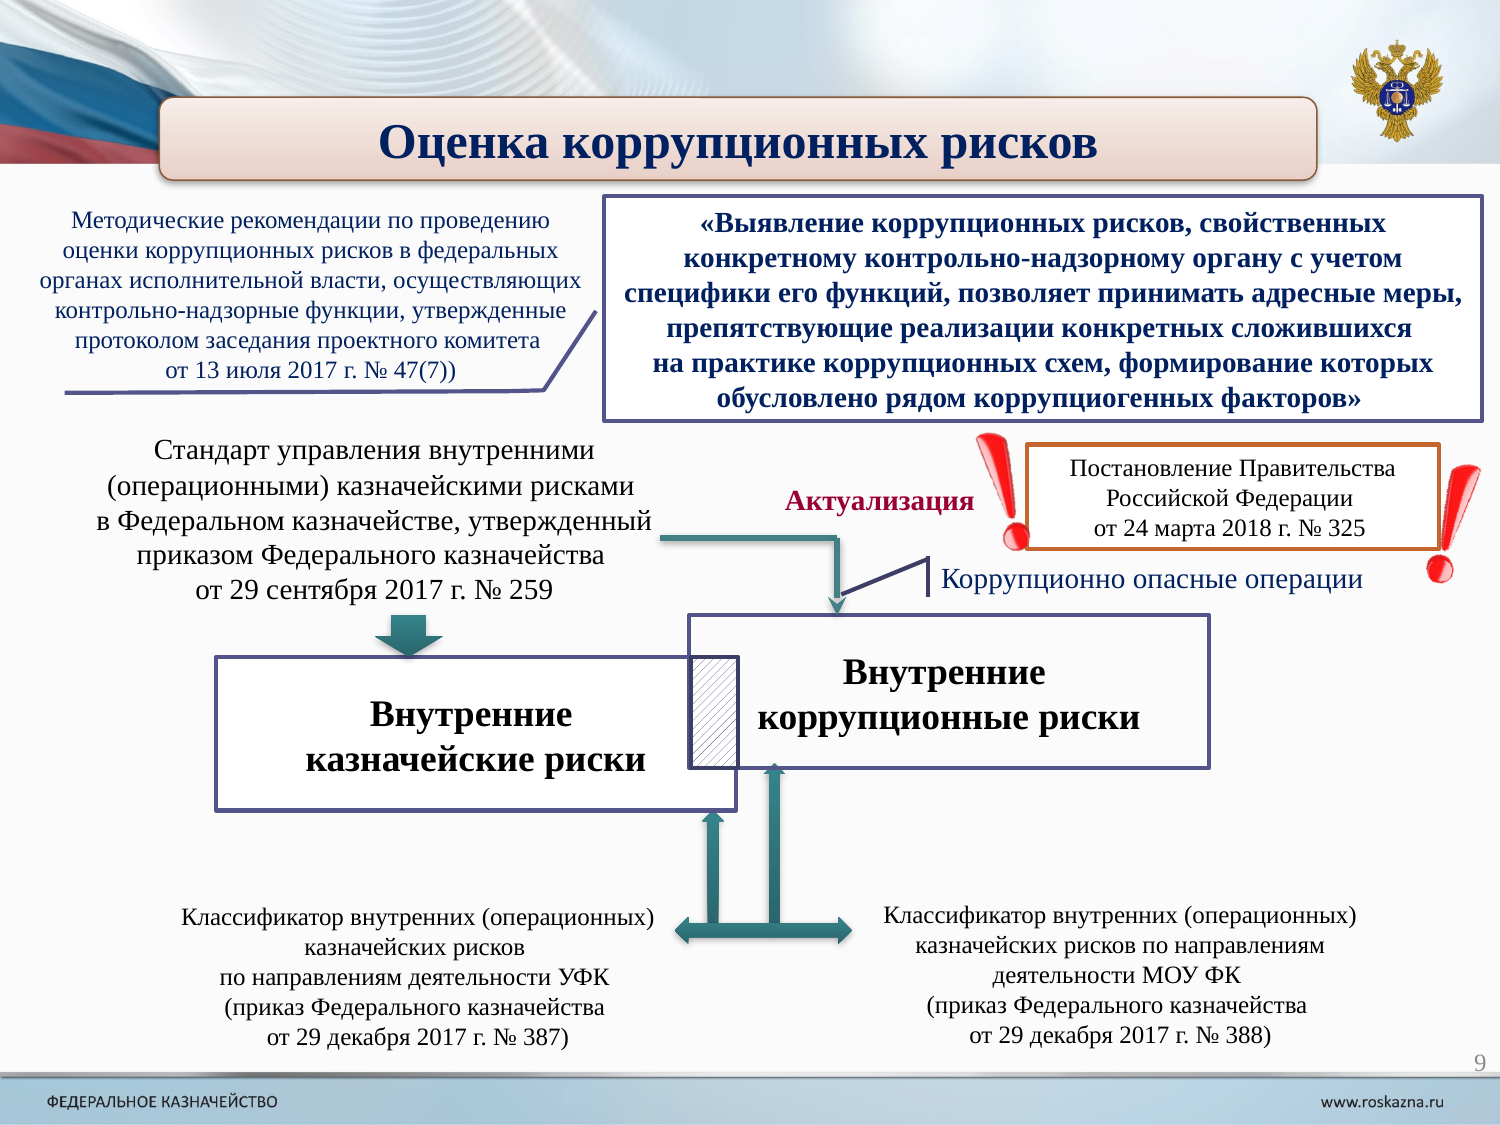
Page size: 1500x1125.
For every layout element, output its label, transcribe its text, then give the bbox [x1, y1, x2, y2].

text_box [689, 655, 740, 770]
text_box «Выявление коррупционных рисков, свойственных конкретному контрольно-надзорному органу с учетом специфики его функций, позволяет принимать адресные меры, препятствующие реализации конкретных сложившихся на практике коррупционных схем, формирование которых обусловлено рядом коррупциогенных факторов» [602, 194, 1484, 423]
picture [0, 0, 1500, 1125]
text_box Методические рекомендации по проведению оценки коррупционных рисков в федеральных органах исполнительной власти, осуществляющих контрольно-надзорные функции, утвержденные протоколом заседания проектного комитета от 13 июля 2017 г. № 47(7)) [17, 196, 602, 391]
text_box «Выявление коррупционных рисков, свойственных конкретному контрольно-надзорному органу с учетом специфики его функций, позволяет принимать адресные меры, препятствующие реализации конкретных сложившихся на практике коррупционных схем, формирование которых обусловлено рядом коррупциогенных факторов» [64, 309, 598, 395]
text_box Постановление Правительства Российской Федерации от 24 марта 2018 г. № 325 [1090, 442, 1368, 551]
text_box Коррупционно опасные операции [841, 556, 1365, 597]
text_box Внутренние казначейские риски [214, 655, 738, 813]
text_box Оценка коррупционных рисков [158, 96, 1318, 181]
text_box Классификатор внутренних (операционных) казначейских рисков по направлениям деятельности УФК (приказ Федерального казначейства от 29 декабря 2017 г. № 387) [123, 893, 713, 1058]
text_box Внутренние коррупционные риски [687, 613, 1211, 770]
text_box [763, 770, 786, 921]
slide_number 9 [1151, 1031, 1500, 1092]
picture [717, 770, 769, 923]
text_box Актуализация [707, 474, 918, 524]
text_box Стандарт управления внутренними (операционными) казначейскими рисками в Федеральном казначействе, утвержденный приказом Федерального казначейства от 29 сентября 2017 г. № 259 [60, 423, 690, 613]
picture [690, 541, 836, 613]
text_box Классификатор внутренних (операционных) казначейских рисков по направлениям деятельности МОУ ФК (приказ Федерального казначейства от 29 декабря 2017 г. № 388) [851, 891, 1389, 1057]
text_box [702, 813, 724, 921]
text_box [374, 615, 443, 657]
text_box [674, 916, 852, 945]
